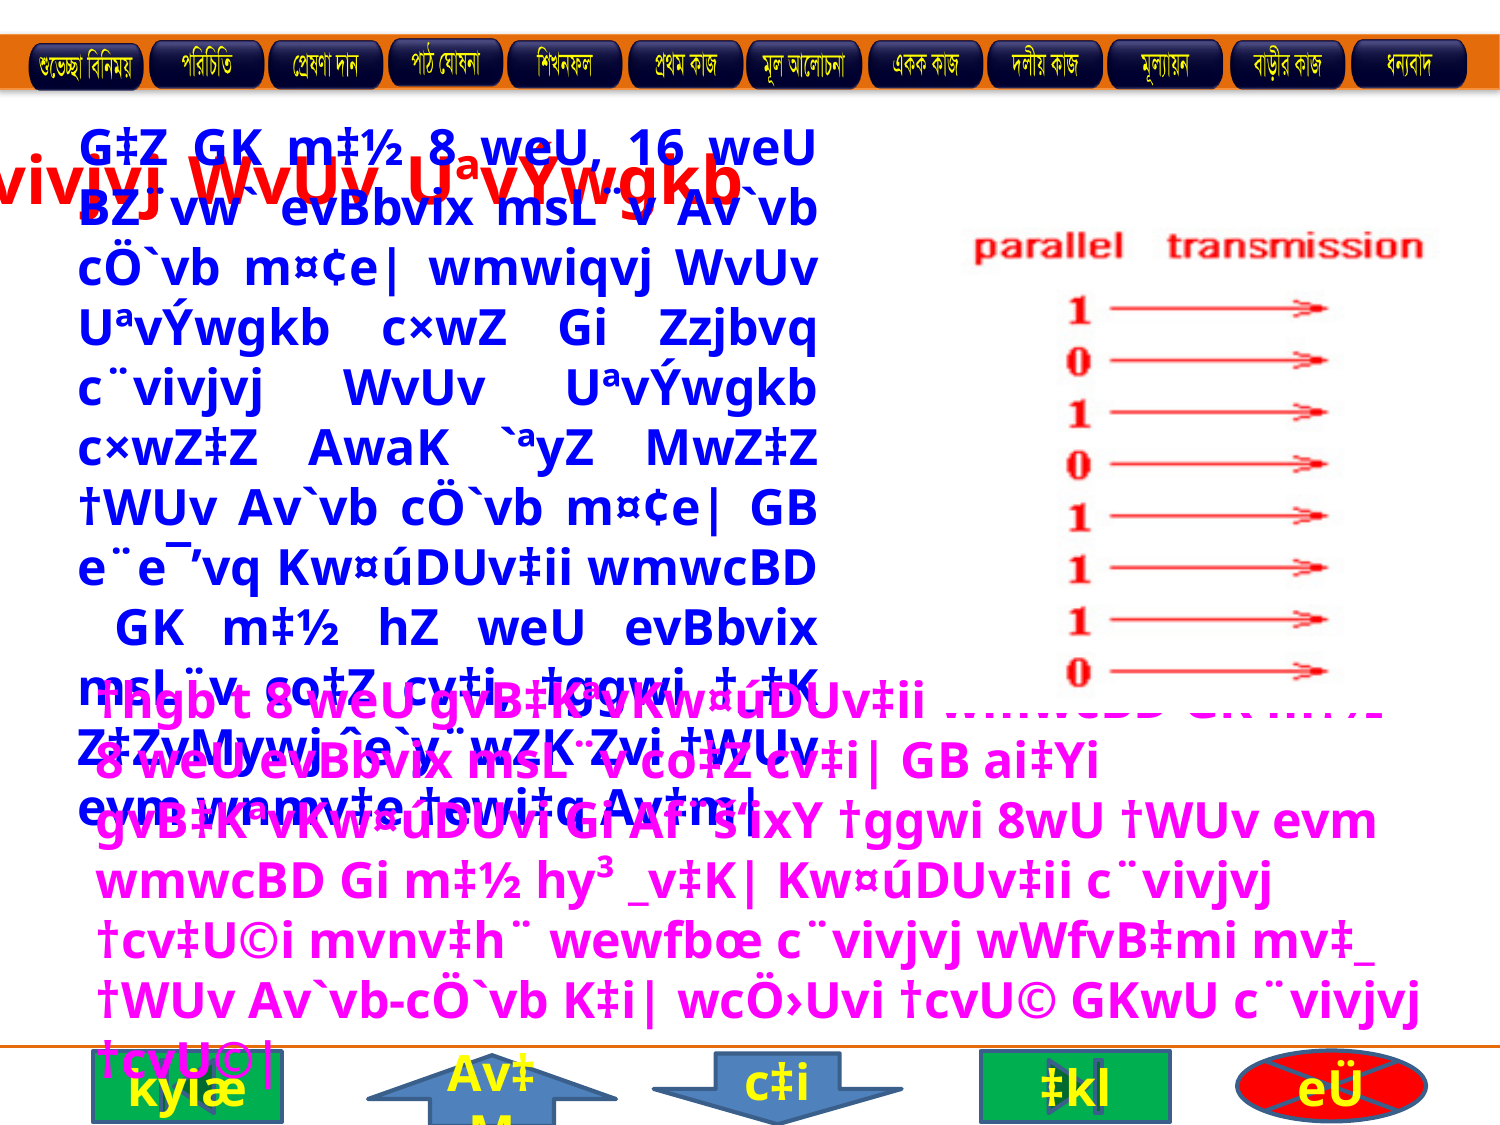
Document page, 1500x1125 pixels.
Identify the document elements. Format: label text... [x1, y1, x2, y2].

picture [627, 28, 744, 100]
picture [1229, 28, 1346, 100]
picture [745, 28, 864, 97]
picture [1350, 27, 1468, 94]
picture [267, 28, 384, 101]
picture [986, 28, 1104, 97]
picture [27, 29, 265, 103]
picture [924, 180, 1483, 713]
text_box c¨vivjvj WvUv UªvÝwgkb [0, 130, 62, 226]
text_box †hgb t 8 weU gvB‡KªvKw¤úDUv‡ii wmwcBD GK m‡½ 8 weU evBbvix msL¨v co‡Z cv‡i| GB ai‡Yi gvB‡KªvKw¤úDUvi Gi Af¨š‘ixY †ggwi 8wU †WUv evm wmwcBD Gi m‡½ hy³ _v‡K| Kw¤úDUv‡ii c¨vivjvj †cv‡U©i mvnv‡h¨ wewfbœ c¨vivjvj wWfvB‡mi mv‡_ †WUv Av`vb-cÖ`vb K‡i| wcÖ›Uvi †cvU© GKwU c¨vivjvj †cvU©| [80, 661, 1439, 1097]
picture [1106, 27, 1224, 99]
text_box G‡Z GK m‡½ 8 weU, 16 weU BZ¨vw` evBbvix msL¨v Av`vb cÖ`vb m¤¢e| wmwiqvj WvUv UªvÝwgkb c×wZ Gi Zzjbvq c¨vivjvj WvUv UªvÝwgkb c×wZ‡Z AwaK `ªyZ MwZ‡Z †WUv Av`vb cÖ`vb m¤¢e| GB e¨e¯’vq Kw¤úDUv‡ii wmwcBD GK m‡½ hZ weU evBbvix msL¨v co‡Z cv‡i, †ggwi †_‡K Z‡ZvMywj ˆe`y¨wZK Zvi †WUv evm wnmv‡e †ewi‡q Av‡m| [62, 107, 834, 843]
picture [506, 28, 623, 101]
picture [387, 26, 504, 93]
picture [867, 28, 984, 96]
